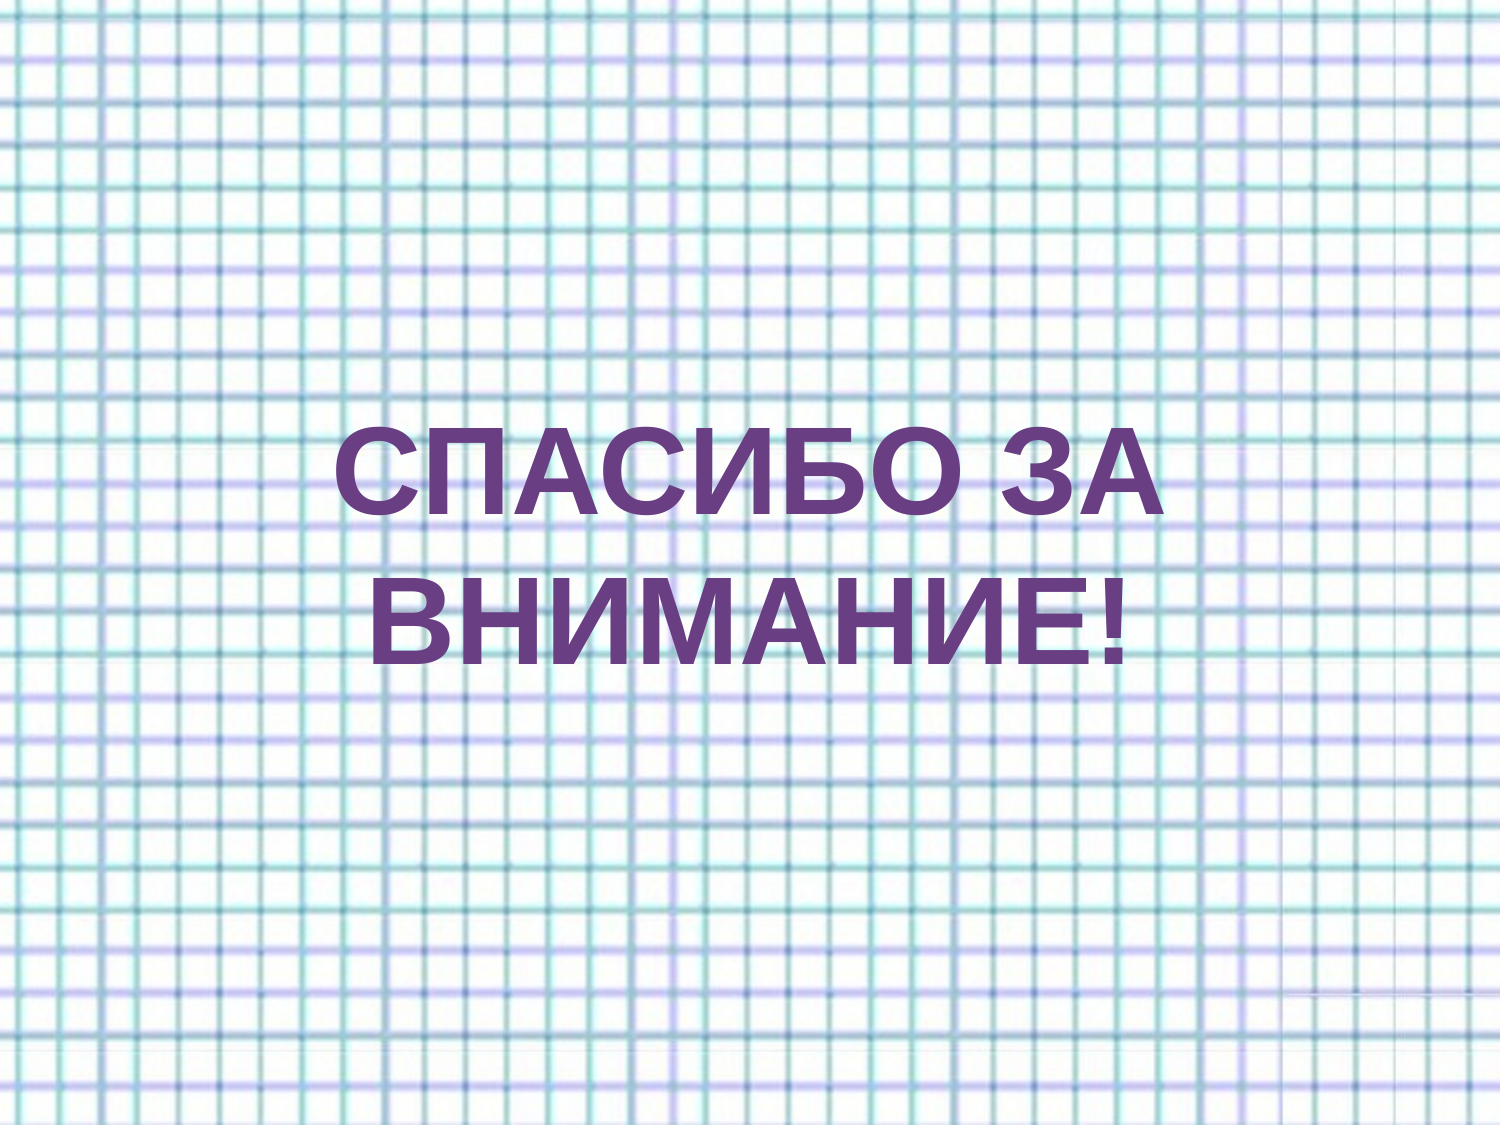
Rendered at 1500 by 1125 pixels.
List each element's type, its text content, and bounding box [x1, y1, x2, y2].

picture [0, 0, 1500, 1125]
title СПАСИБО ЗА ВНИМАНИЕ! [75, 328, 1425, 750]
